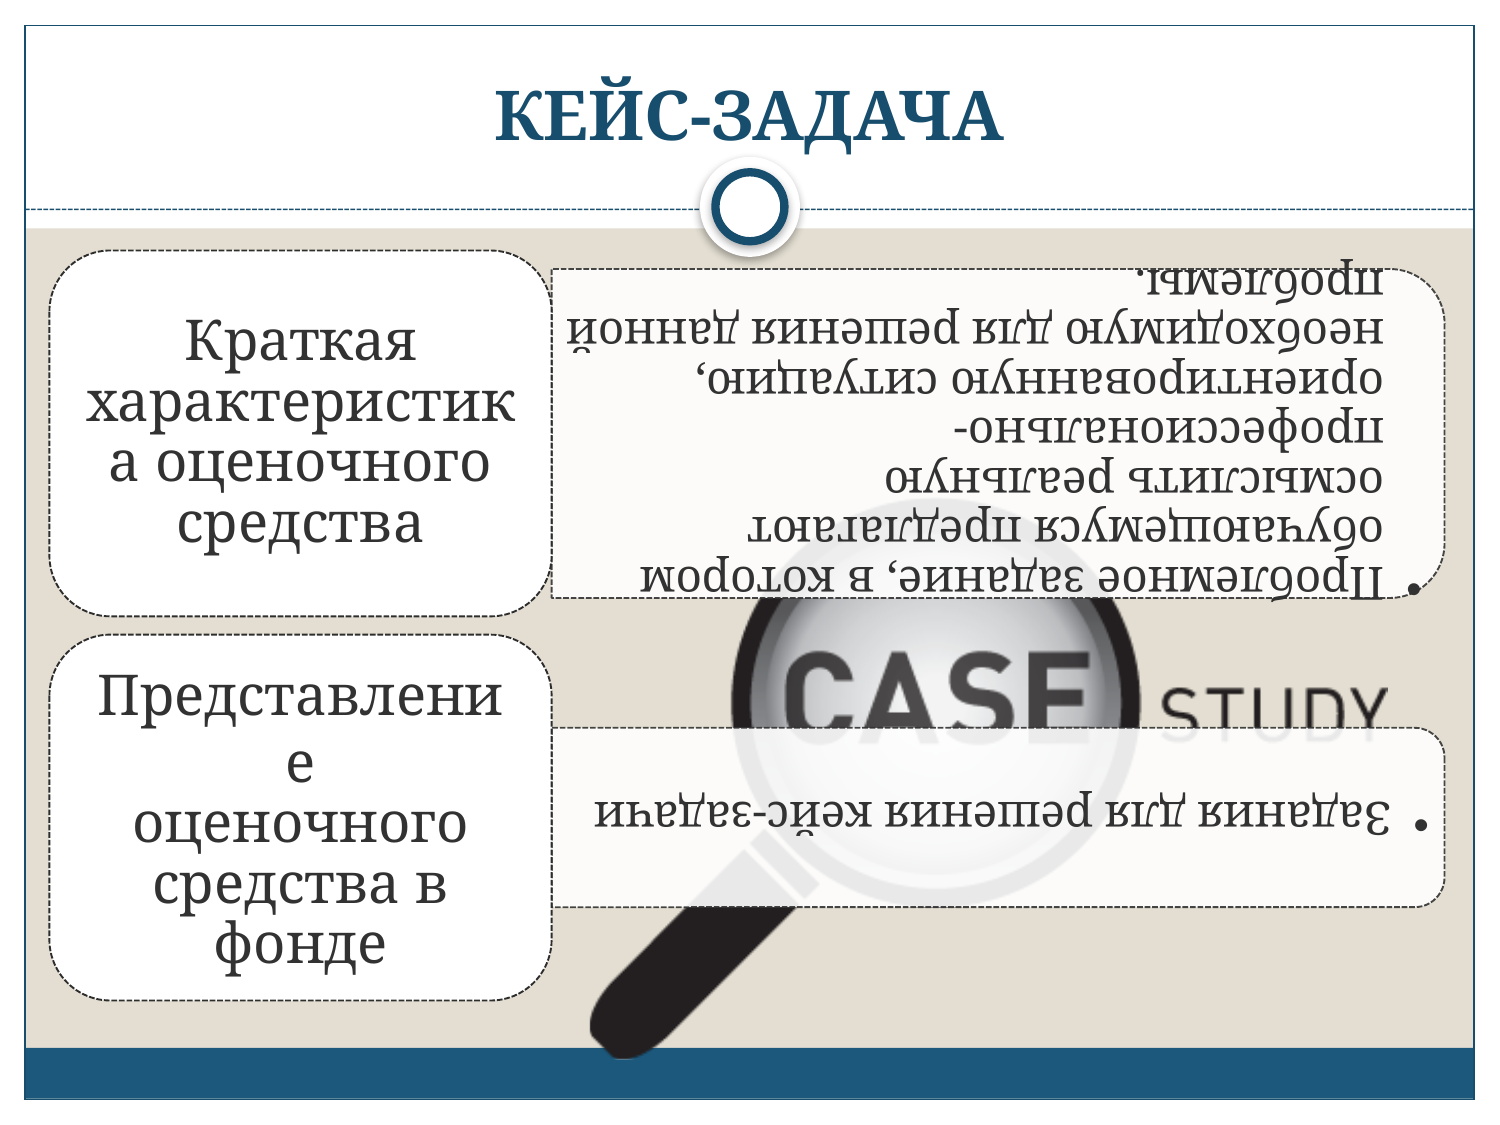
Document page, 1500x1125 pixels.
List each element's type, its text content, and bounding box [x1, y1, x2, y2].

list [49, 250, 1445, 1001]
title КЕЙС-ЗАДАЧА [49, 37, 1450, 162]
picture [584, 1001, 1389, 1067]
